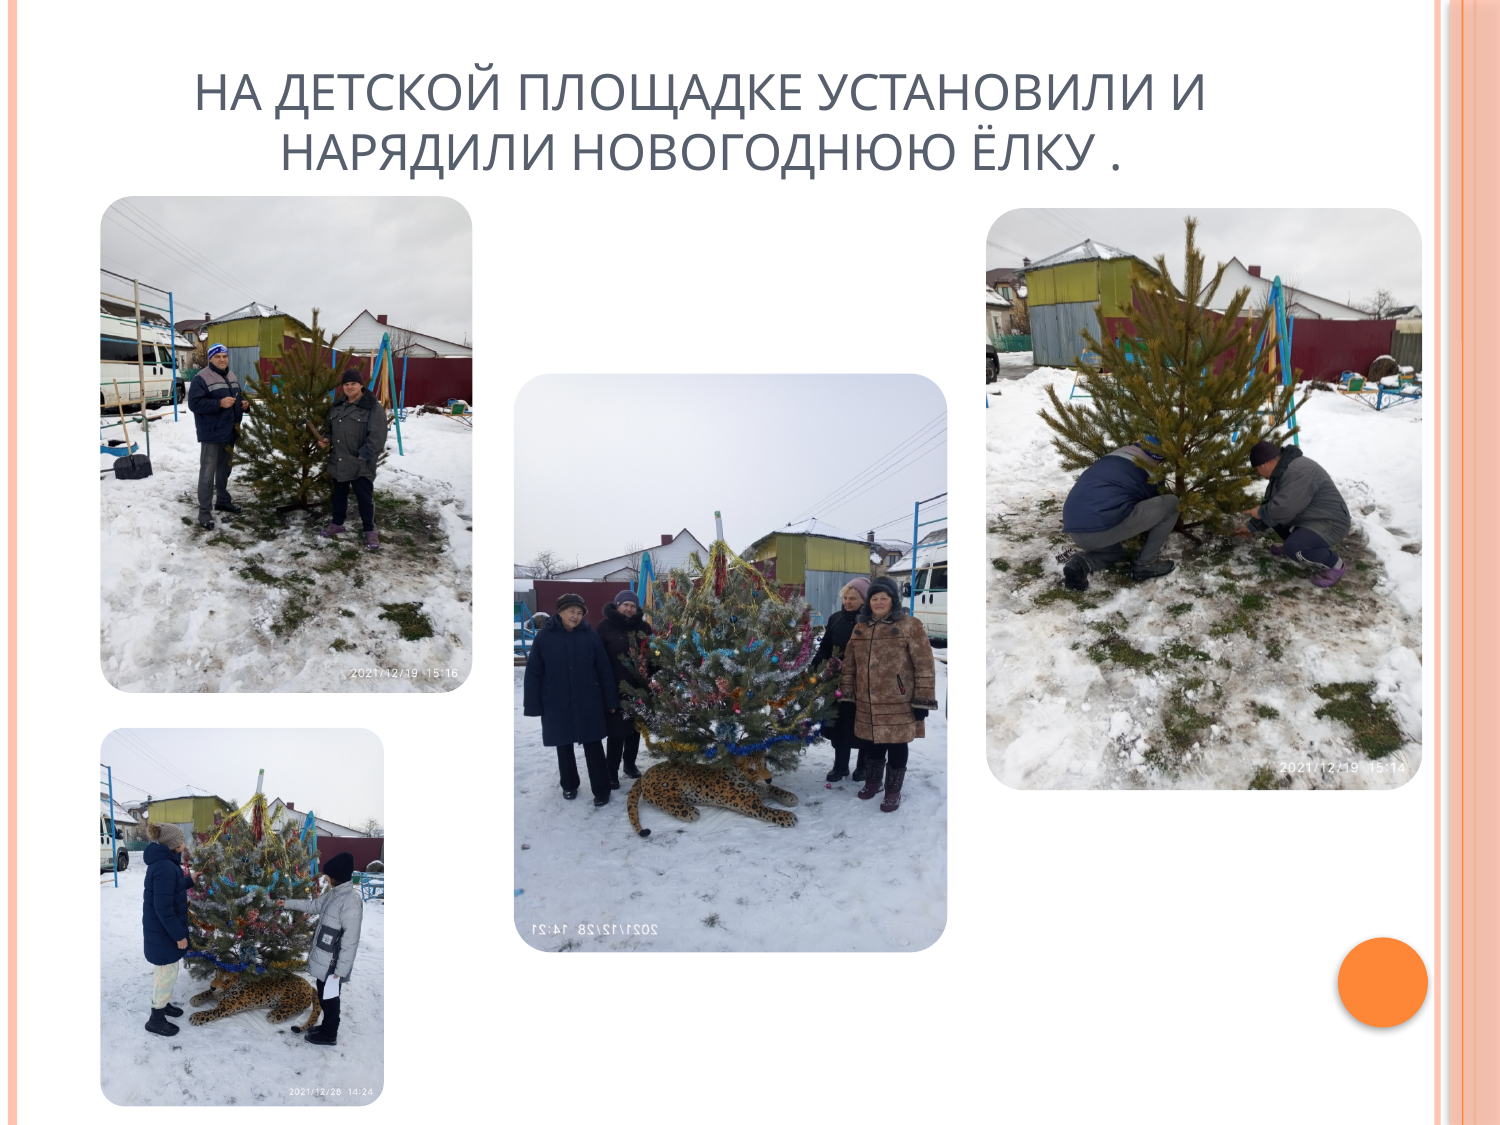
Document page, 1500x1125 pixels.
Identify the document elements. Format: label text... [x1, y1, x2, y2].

picture [99, 195, 473, 694]
picture [513, 372, 948, 953]
picture [985, 207, 1423, 791]
picture [99, 727, 385, 1107]
title На детской площадке установили и нарядили новогоднюю ёлку . [88, 0, 1314, 188]
